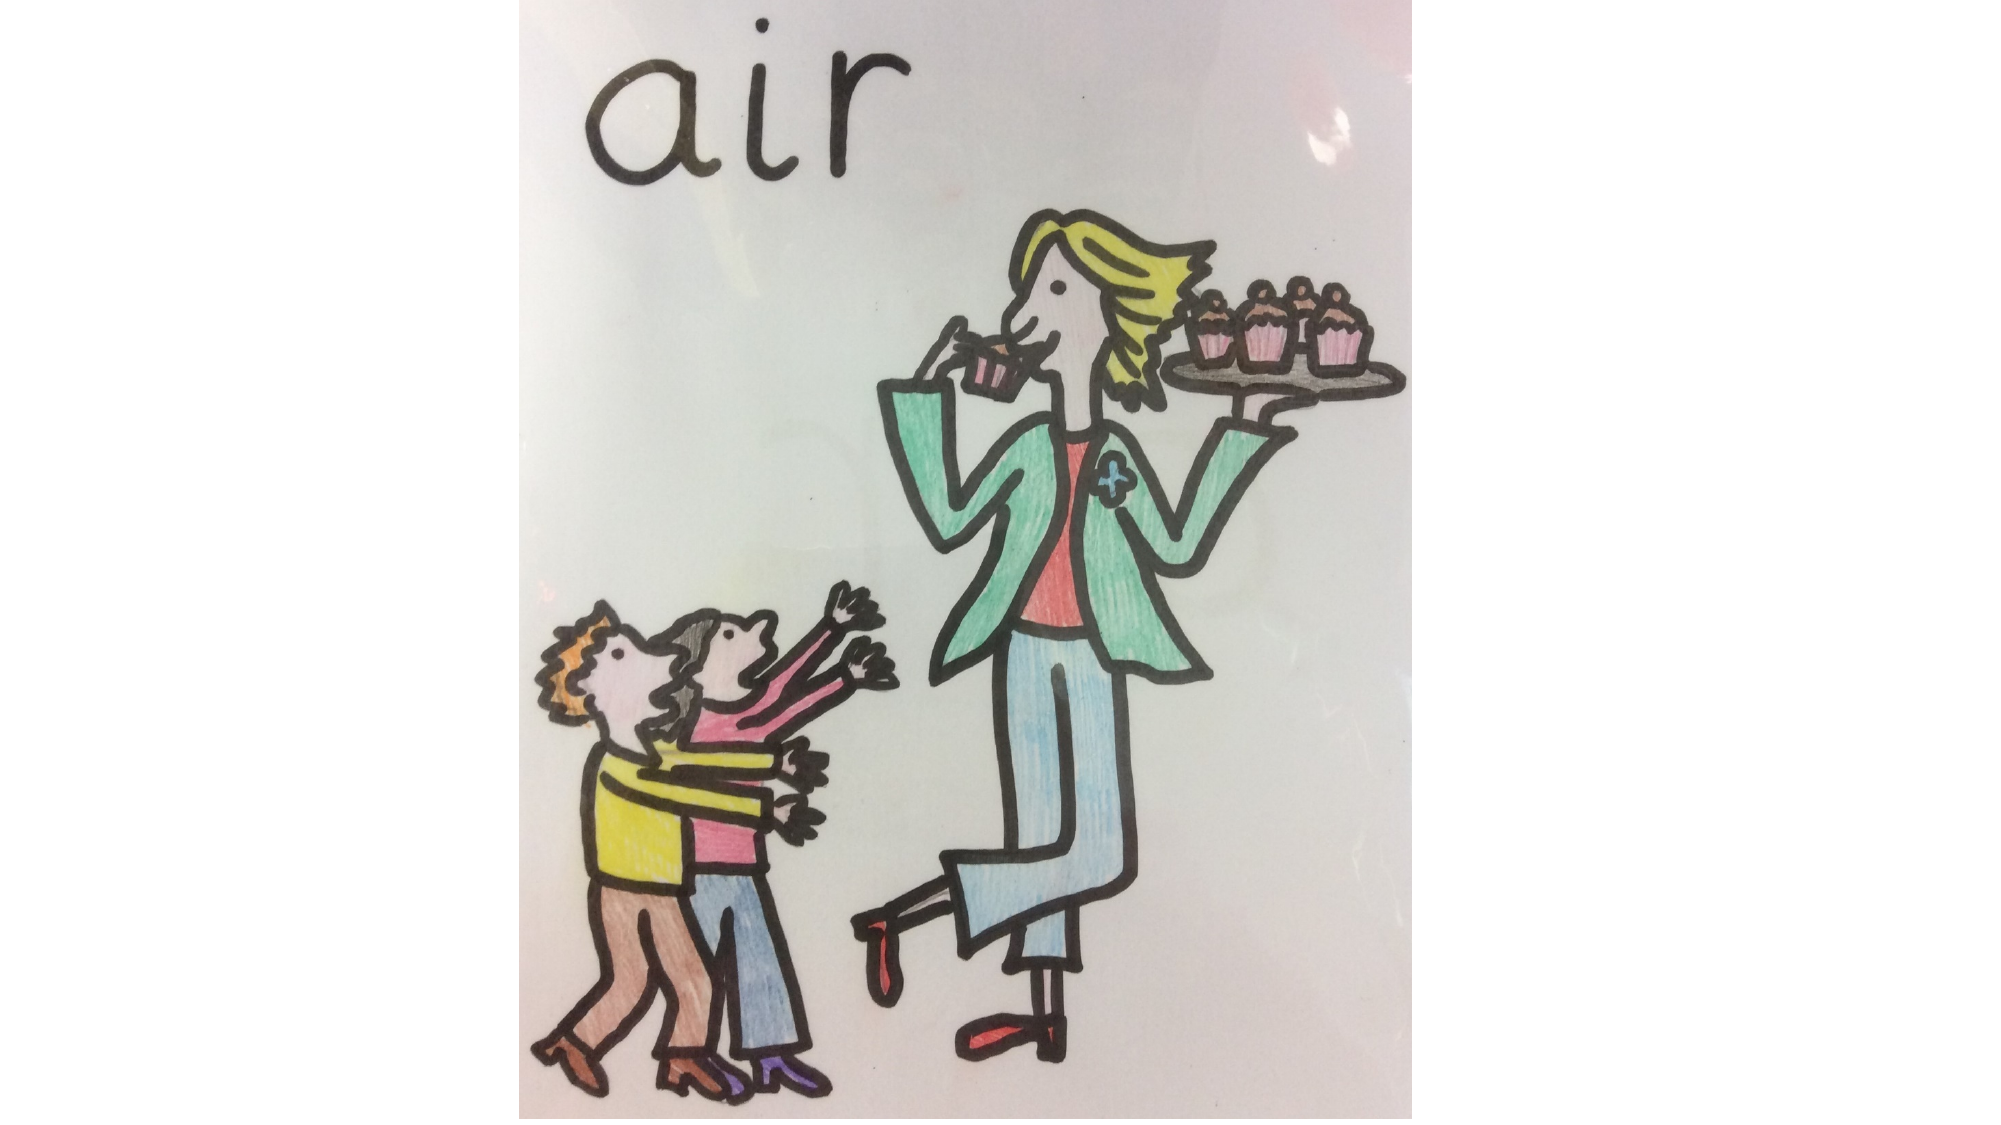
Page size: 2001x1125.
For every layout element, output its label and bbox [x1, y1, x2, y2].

list [519, 0, 1412, 1119]
